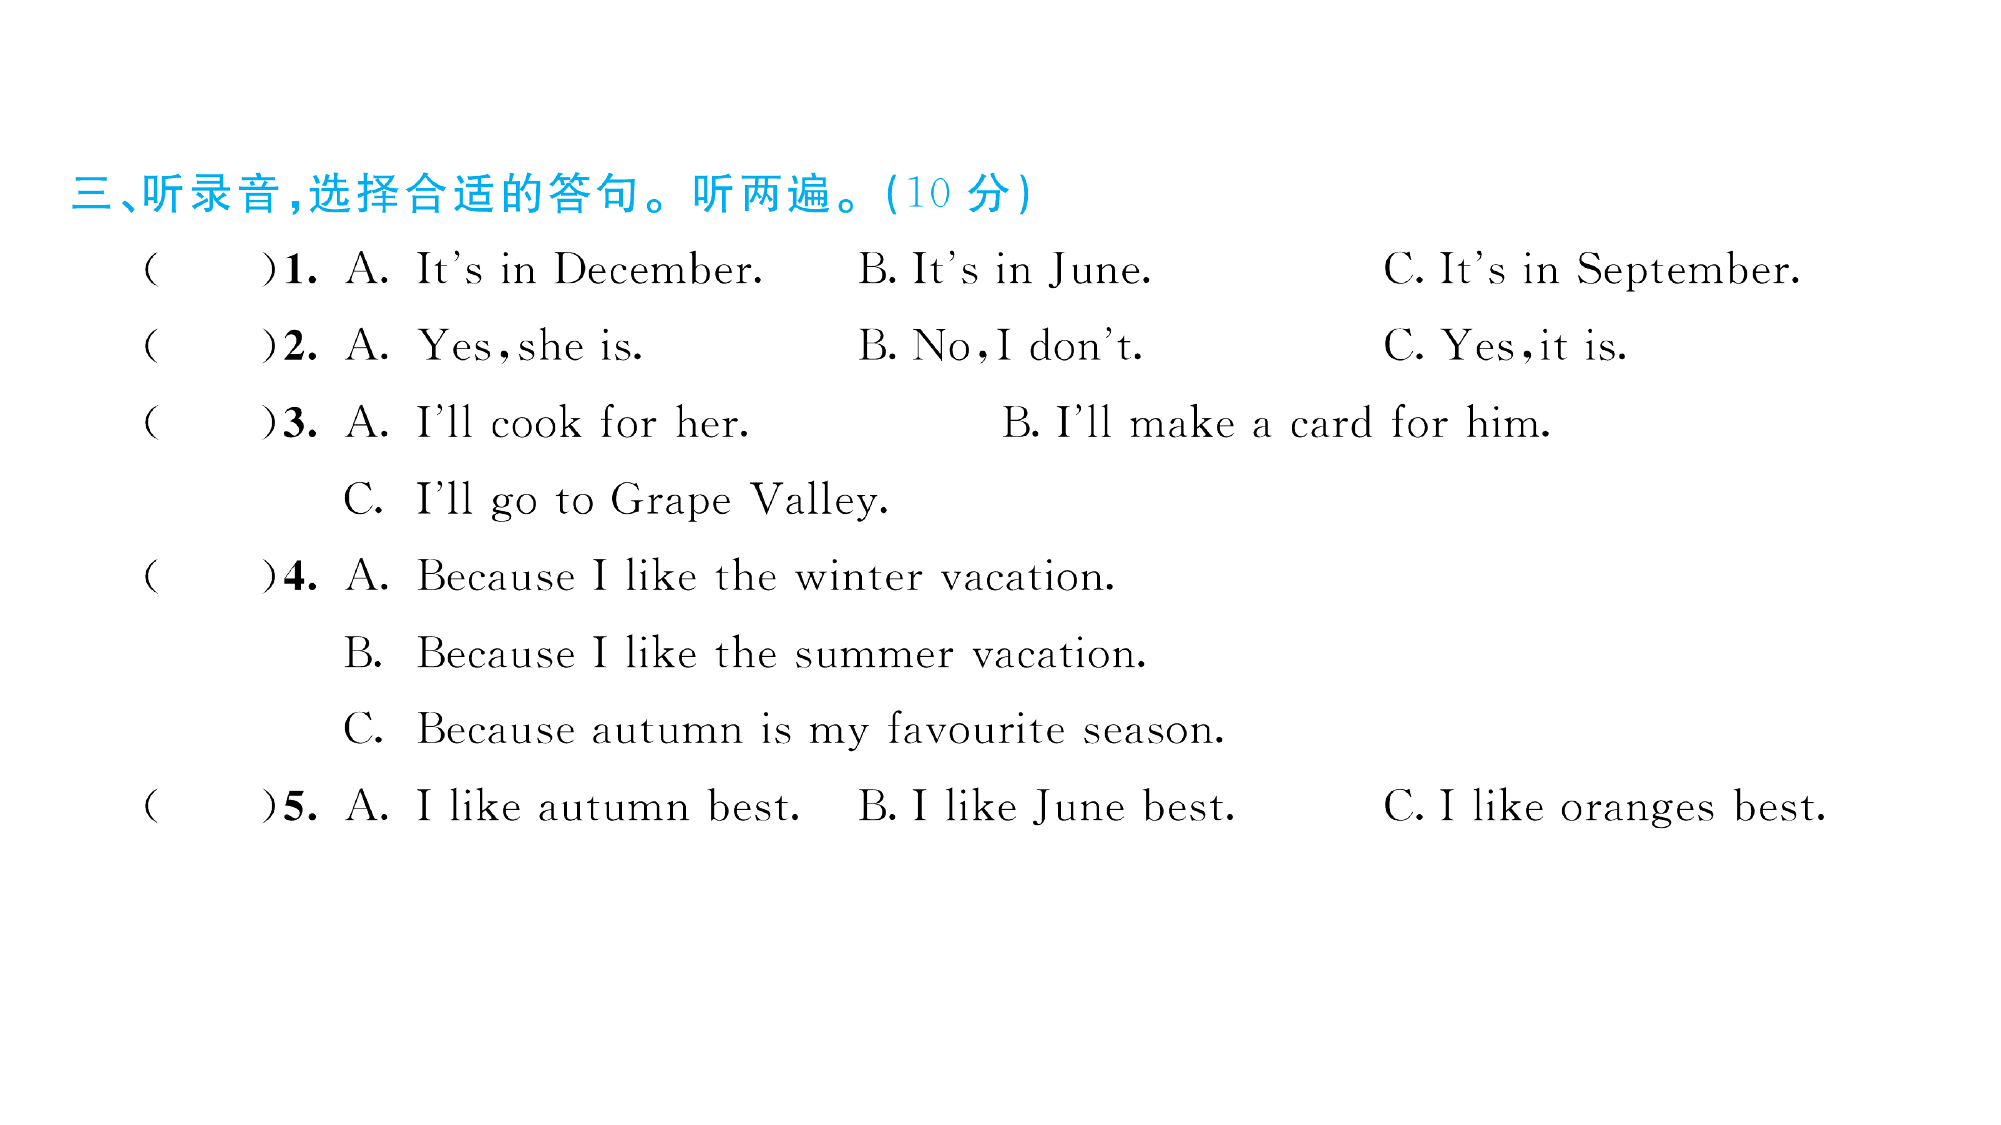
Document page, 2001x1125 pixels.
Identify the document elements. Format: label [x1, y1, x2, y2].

picture [68, 155, 1959, 841]
